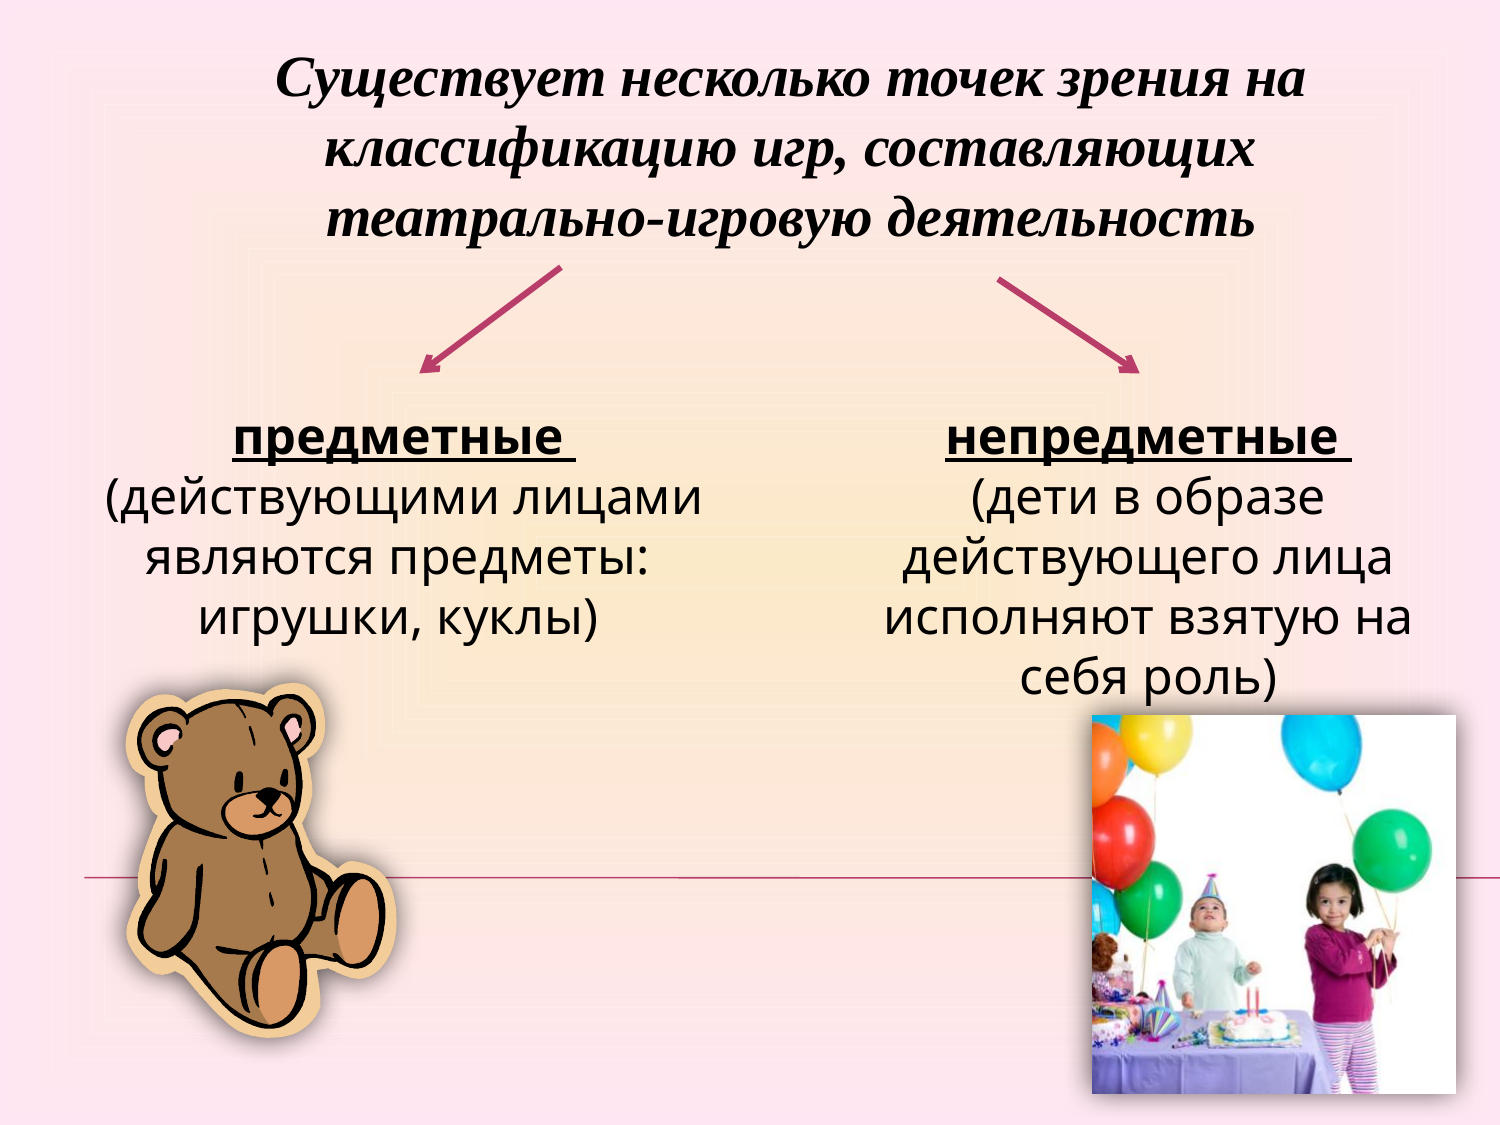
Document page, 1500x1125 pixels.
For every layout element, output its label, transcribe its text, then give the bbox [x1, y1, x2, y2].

text_box непредметные (дети в образе действующего лица исполняют взятую на себя роль) [832, 397, 1465, 712]
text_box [418, 266, 562, 374]
text_box Существует несколько точек зрения на классификацию игр, составляющих театрально-игровую деятельность [218, 30, 1365, 256]
picture [123, 677, 403, 1045]
text_box предметные (действующими лицами являются предметы: игрушки, куклы) [29, 397, 780, 652]
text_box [997, 278, 1140, 374]
picture [1092, 715, 1456, 1094]
